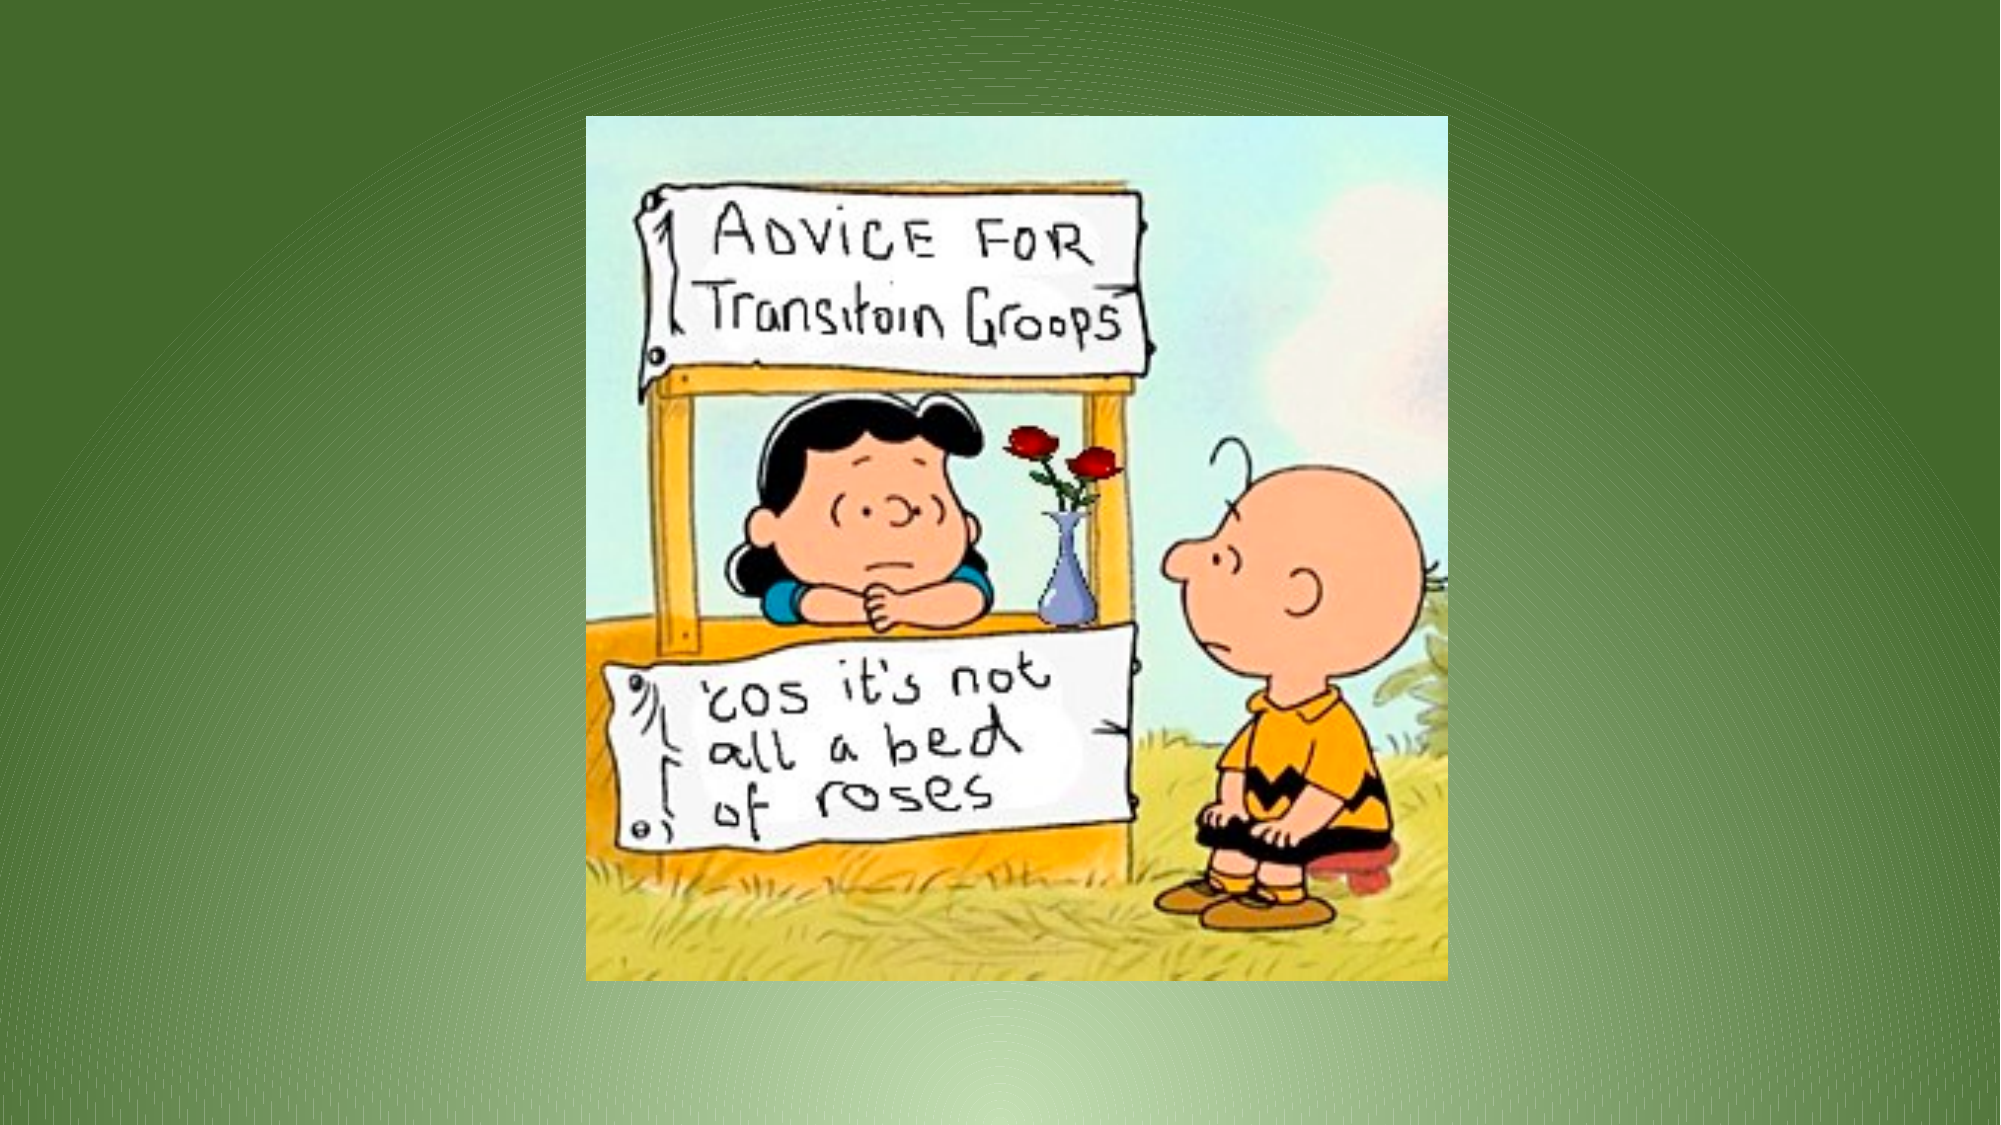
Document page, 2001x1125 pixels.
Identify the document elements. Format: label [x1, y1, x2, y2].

picture [585, 116, 1448, 981]
